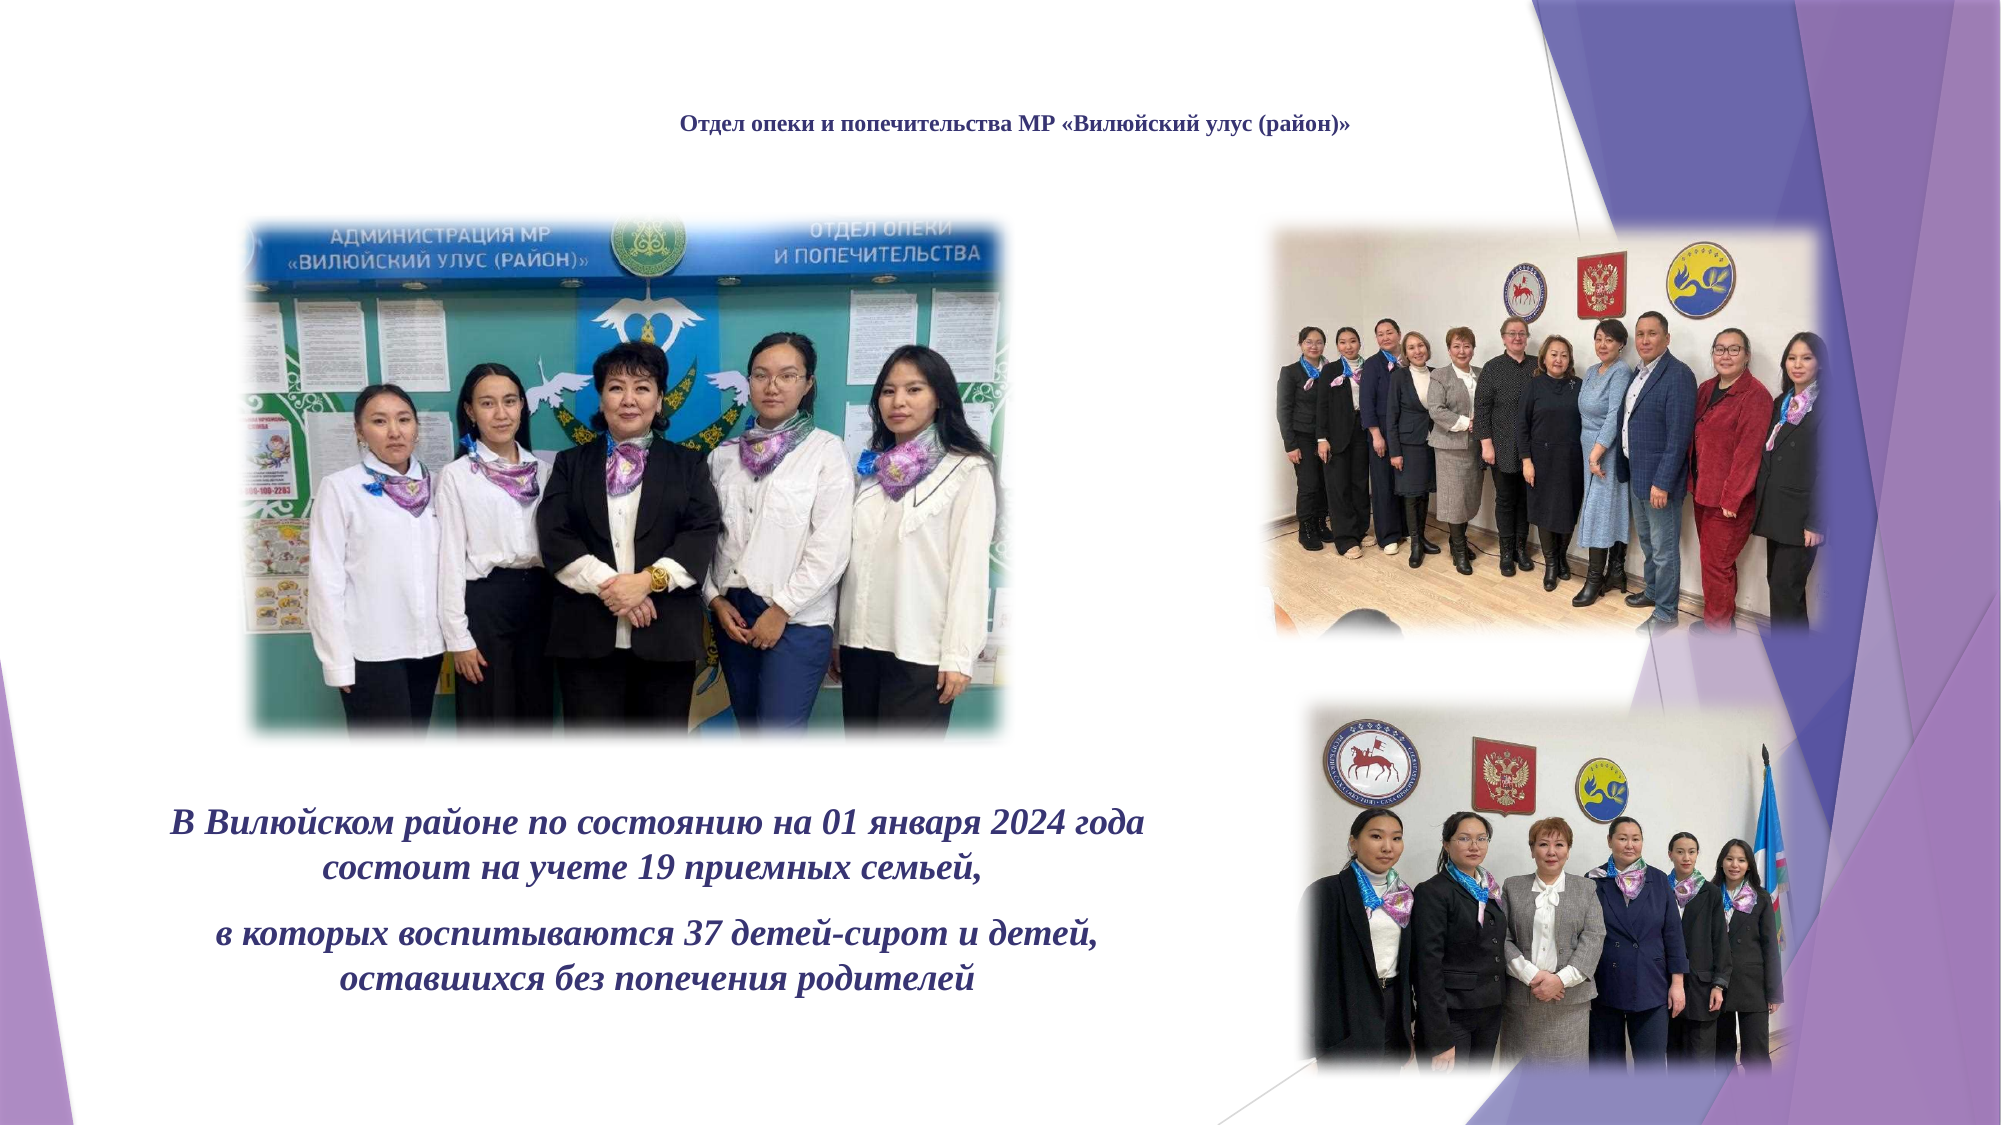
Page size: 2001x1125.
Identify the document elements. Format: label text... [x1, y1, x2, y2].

picture [1292, 688, 1799, 1082]
list В Вилюйском районе по состоянию на 01 января 2024 года состоит на учете 19 приемных семьей, в которых воспитываются 37 детей-сирот и детей, оставшихся без попечения родителей [120, 789, 1196, 1008]
picture [234, 210, 1016, 750]
picture [1255, 210, 1836, 644]
title Отдел опеки и попечительства МР «Вилюйский улус (район)» [111, 99, 1920, 212]
